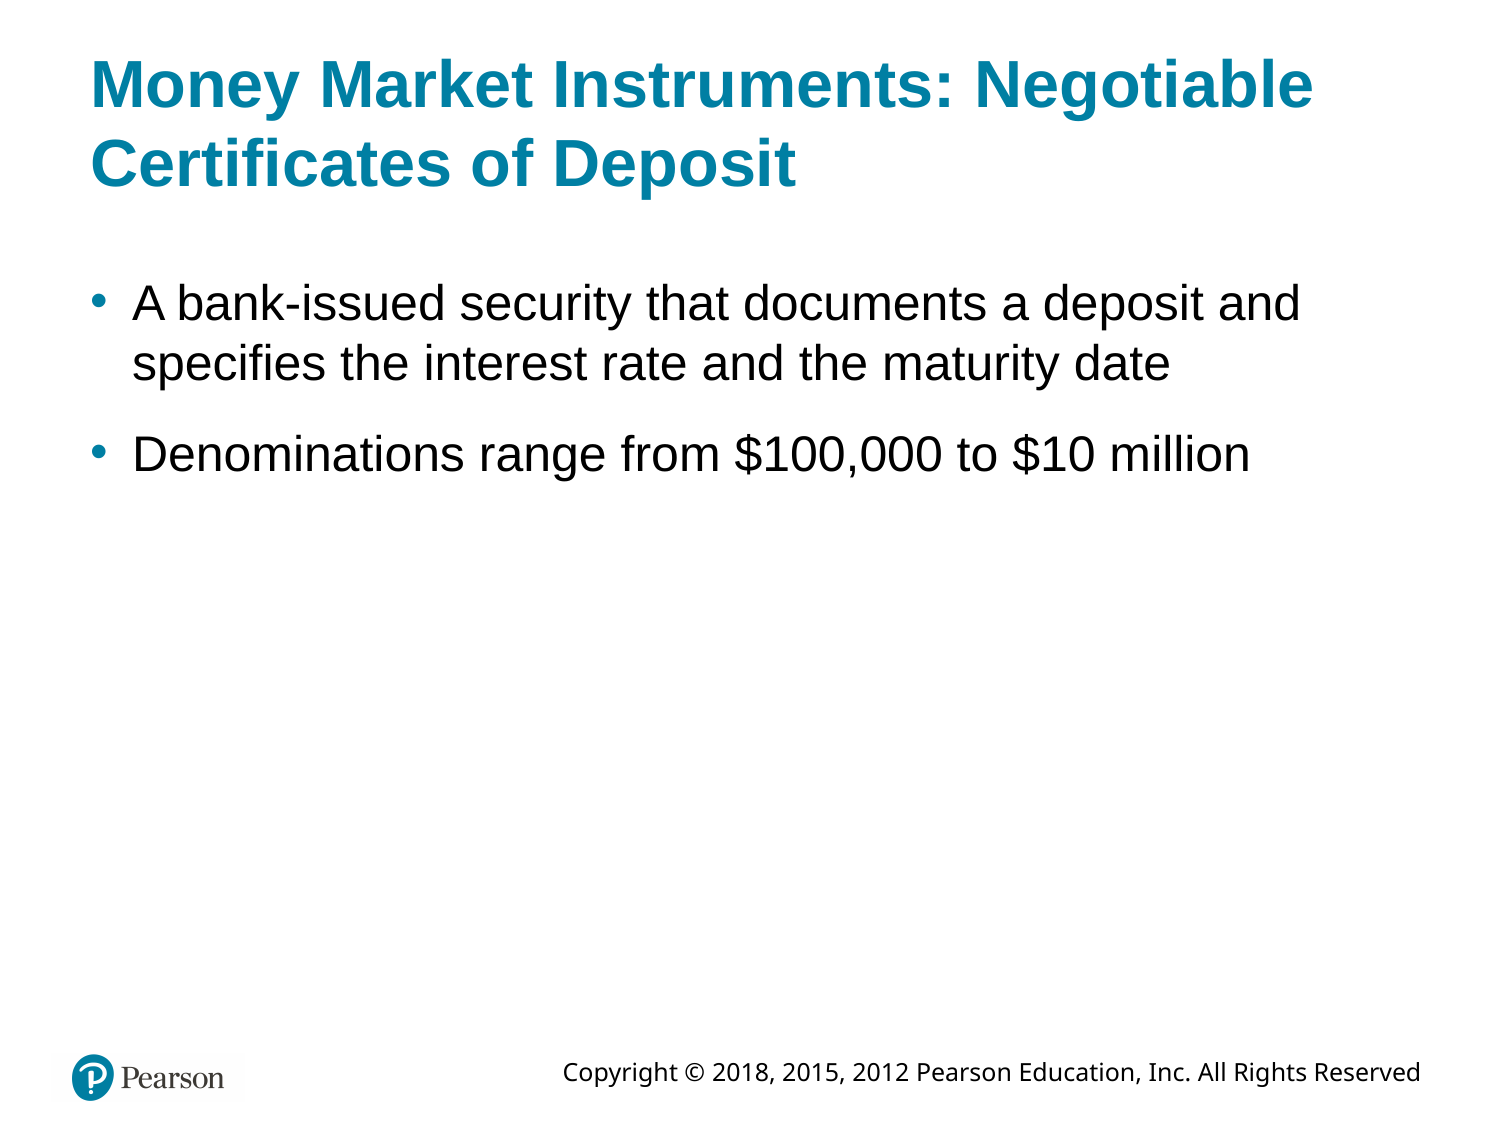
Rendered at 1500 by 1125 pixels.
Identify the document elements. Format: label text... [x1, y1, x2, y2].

list A bank-issued security that documents a deposit and specifies the interest rate and the maturity date Denominations range from $100,000 to $10 million [75, 255, 1425, 1008]
picture [51, 1053, 245, 1102]
title Money Market Instruments: Negotiable Certificates of Deposit [75, 35, 1425, 216]
